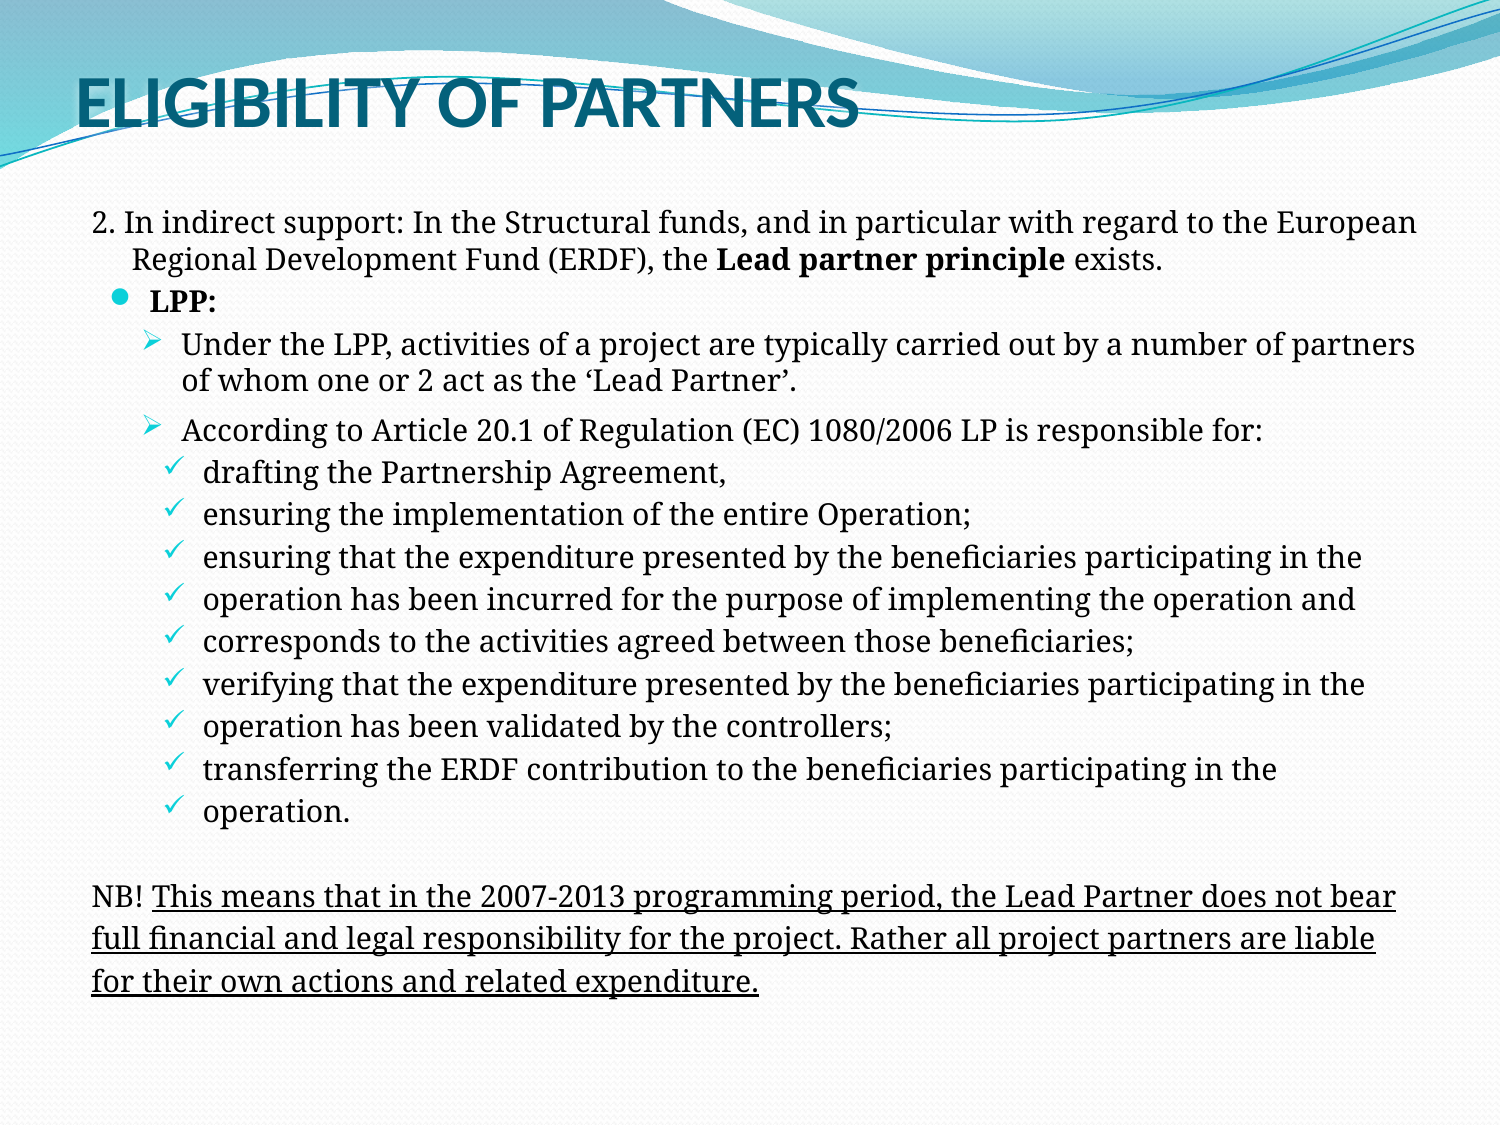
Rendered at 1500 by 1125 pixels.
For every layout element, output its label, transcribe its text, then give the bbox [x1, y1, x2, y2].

title ELIGIBILITY OF PARTNERS [74, 44, 1426, 173]
list 2. In indirect support: In the Structural funds, and in particular with regard to the European Regional Development Fund (ERDF), the Lead partner principle exists. LPP: Under the LPP, activities of a project are typically carried out by a number of partners of whom one or 2 act as the ‘Lead Partner’. According to Article 20.1 of Regulation (EC) 1080/2006 LP is responsible for: drafting the Partnership Agreement, ensuring the implementation of the entire Operation; ensuring that the expenditure presented by the beneficiaries participating in the operation has been incurred for the purpose of implementing the operation and corresponds to the activities agreed between those beneficiaries; verifying that the expenditure presented by the beneficiaries participating in the operation has been validated by the controllers; transferring the ERDF contribution to the beneficiaries participating in the operation. NB! This means that in the 2007-2013 programming period, the Lead Partner does not bear full financial and legal responsibility for the project. Rather all project partners are liable for their own actions and related expenditure. [76, 196, 1436, 1052]
